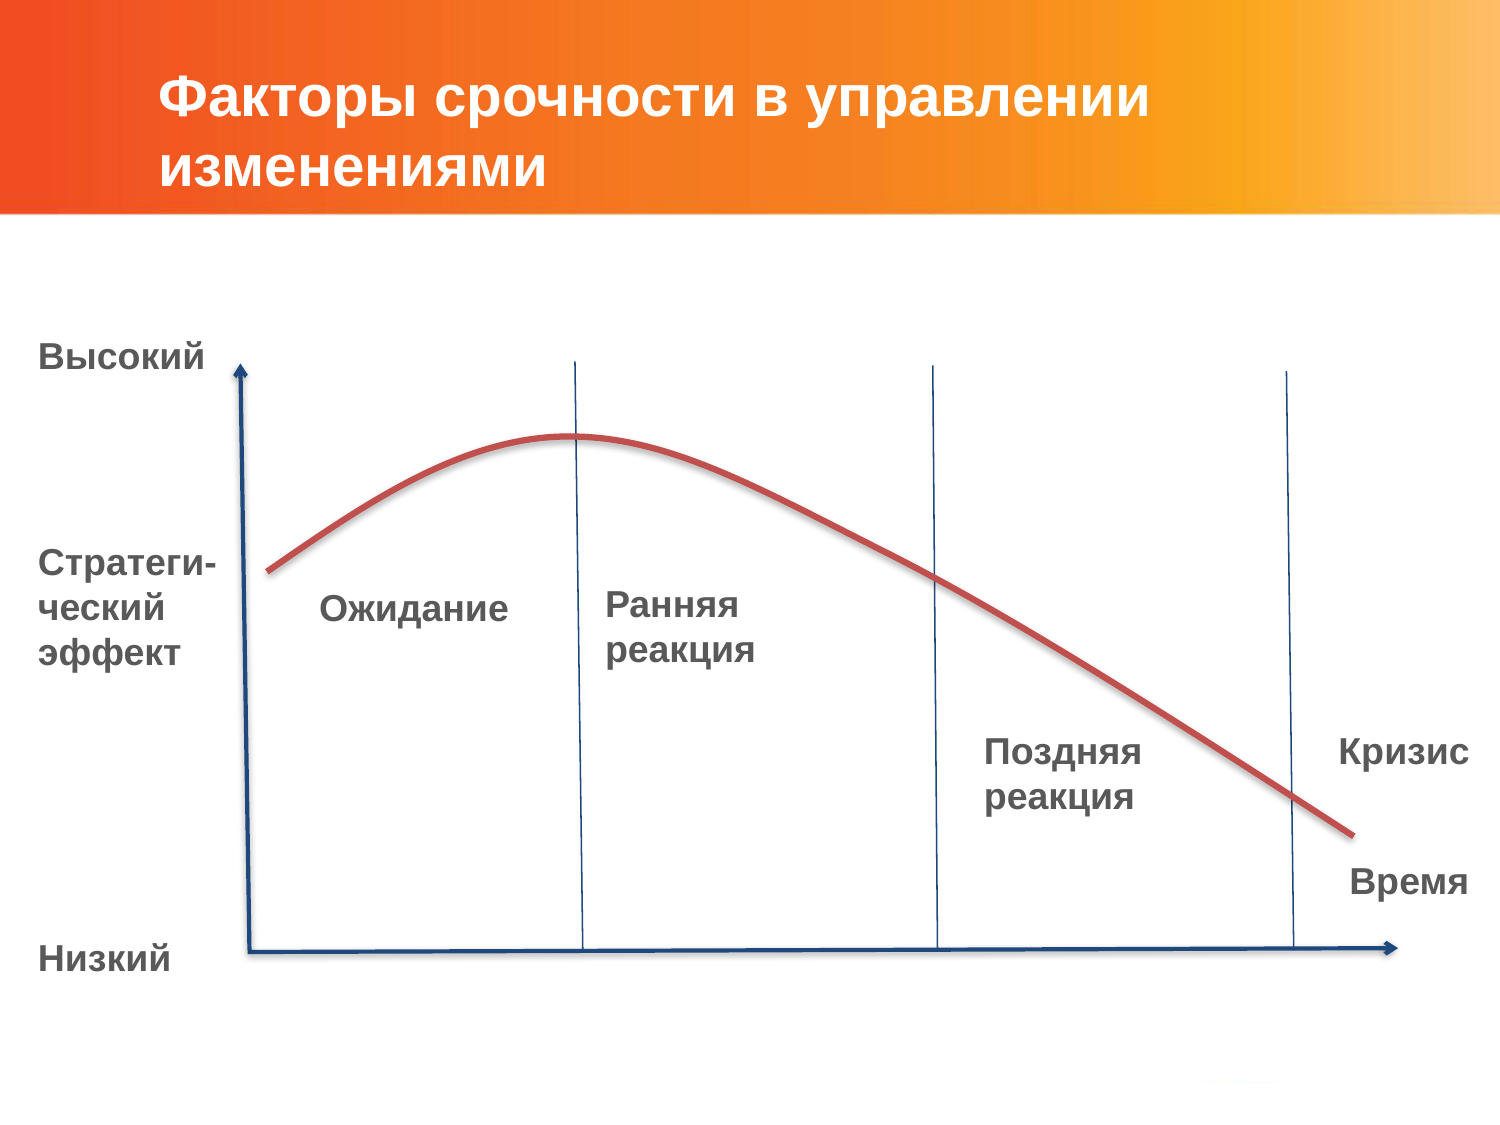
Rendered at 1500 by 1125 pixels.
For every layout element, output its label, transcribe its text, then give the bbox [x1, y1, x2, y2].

text_box Стратеги-ческий эффект [23, 530, 234, 681]
text_box Высокий [23, 324, 241, 385]
text_box Факторы срочности в управлении изменениями [143, 50, 1463, 206]
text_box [932, 365, 938, 950]
text_box Время [1334, 849, 1487, 910]
text_box Низкий [23, 926, 241, 987]
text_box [586, 947, 928, 953]
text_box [1299, 947, 1399, 953]
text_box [574, 361, 583, 950]
text_box [1299, 797, 1356, 839]
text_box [941, 947, 1281, 953]
text_box Поздняя реакция [969, 719, 1243, 824]
text_box [587, 433, 927, 733]
text_box [132, 259, 1429, 514]
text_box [1286, 370, 1294, 951]
text_box Ранняя реакция [590, 573, 808, 678]
text_box Ожидание [304, 576, 535, 637]
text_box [254, 947, 570, 953]
text_box [941, 577, 1178, 743]
text_box Кризис [1309, 719, 1485, 779]
picture [0, 0, 1500, 1125]
text_box [1243, 761, 1281, 819]
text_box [240, 363, 250, 951]
text_box [265, 433, 569, 646]
